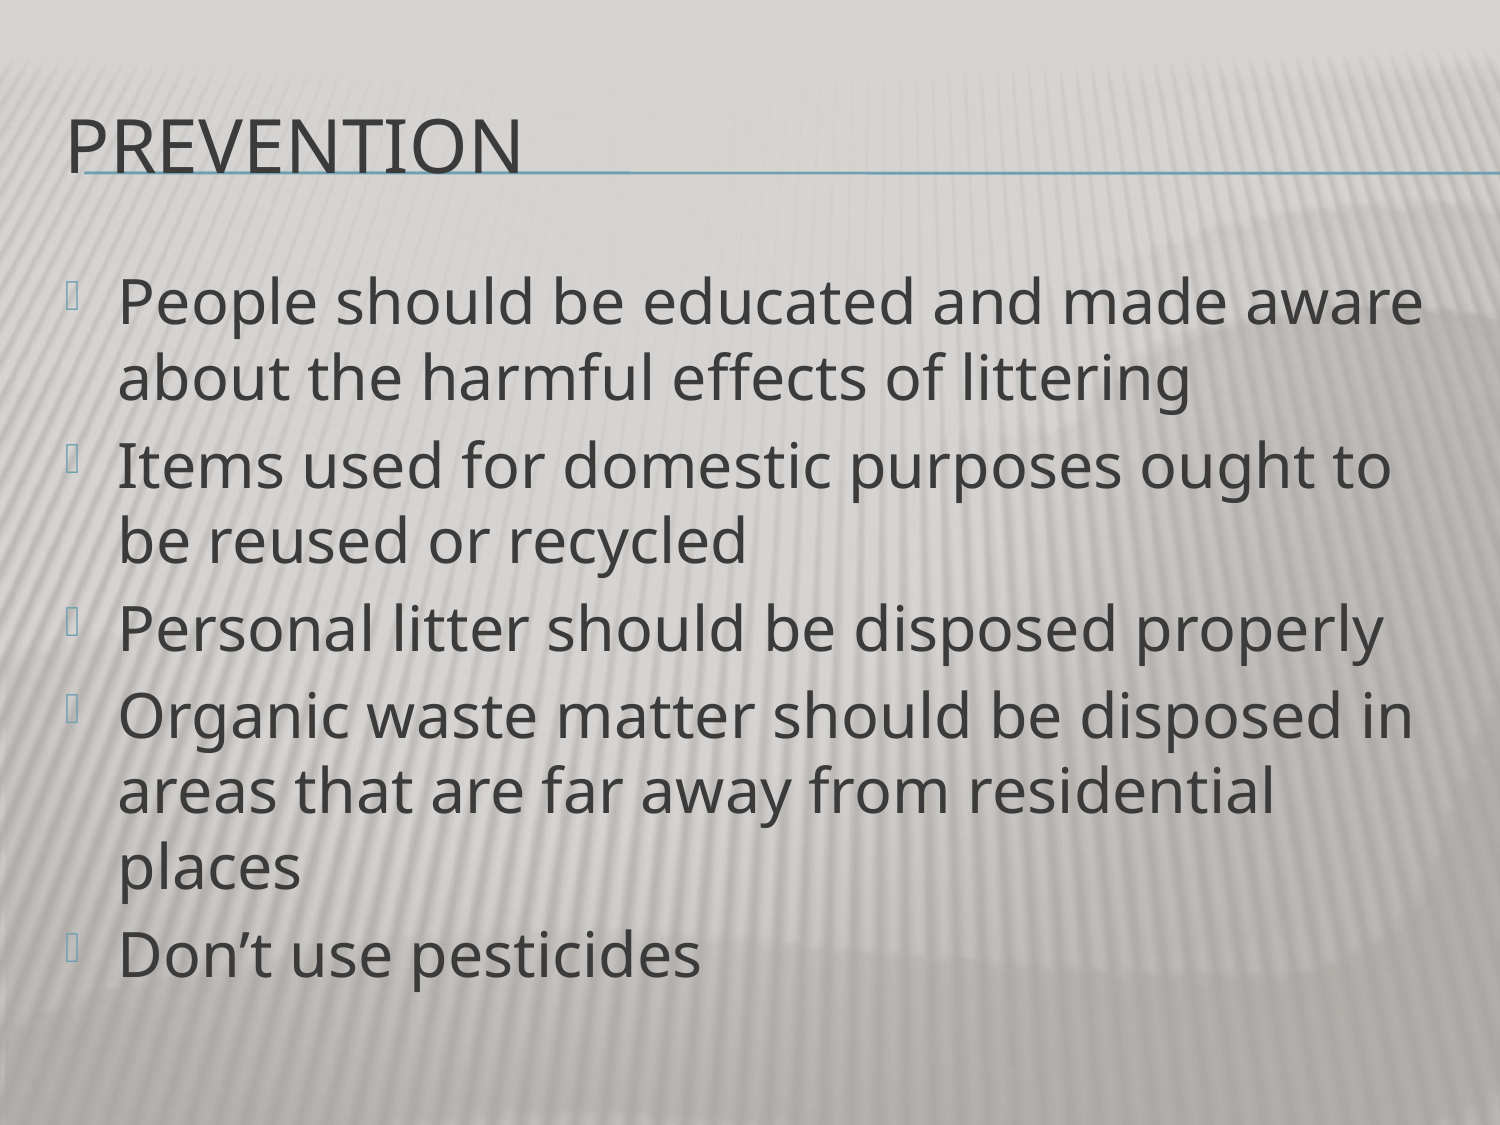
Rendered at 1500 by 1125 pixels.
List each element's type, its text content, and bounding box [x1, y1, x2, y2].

list People should be educated and made aware about the harmful effects of littering Items used for domestic purposes ought to be reused or recycled Personal litter should be disposed properly Organic waste matter should be disposed in areas that are far away from residential places Don’t use pesticides [50, 254, 1475, 998]
title Prevention [50, 75, 1475, 213]
